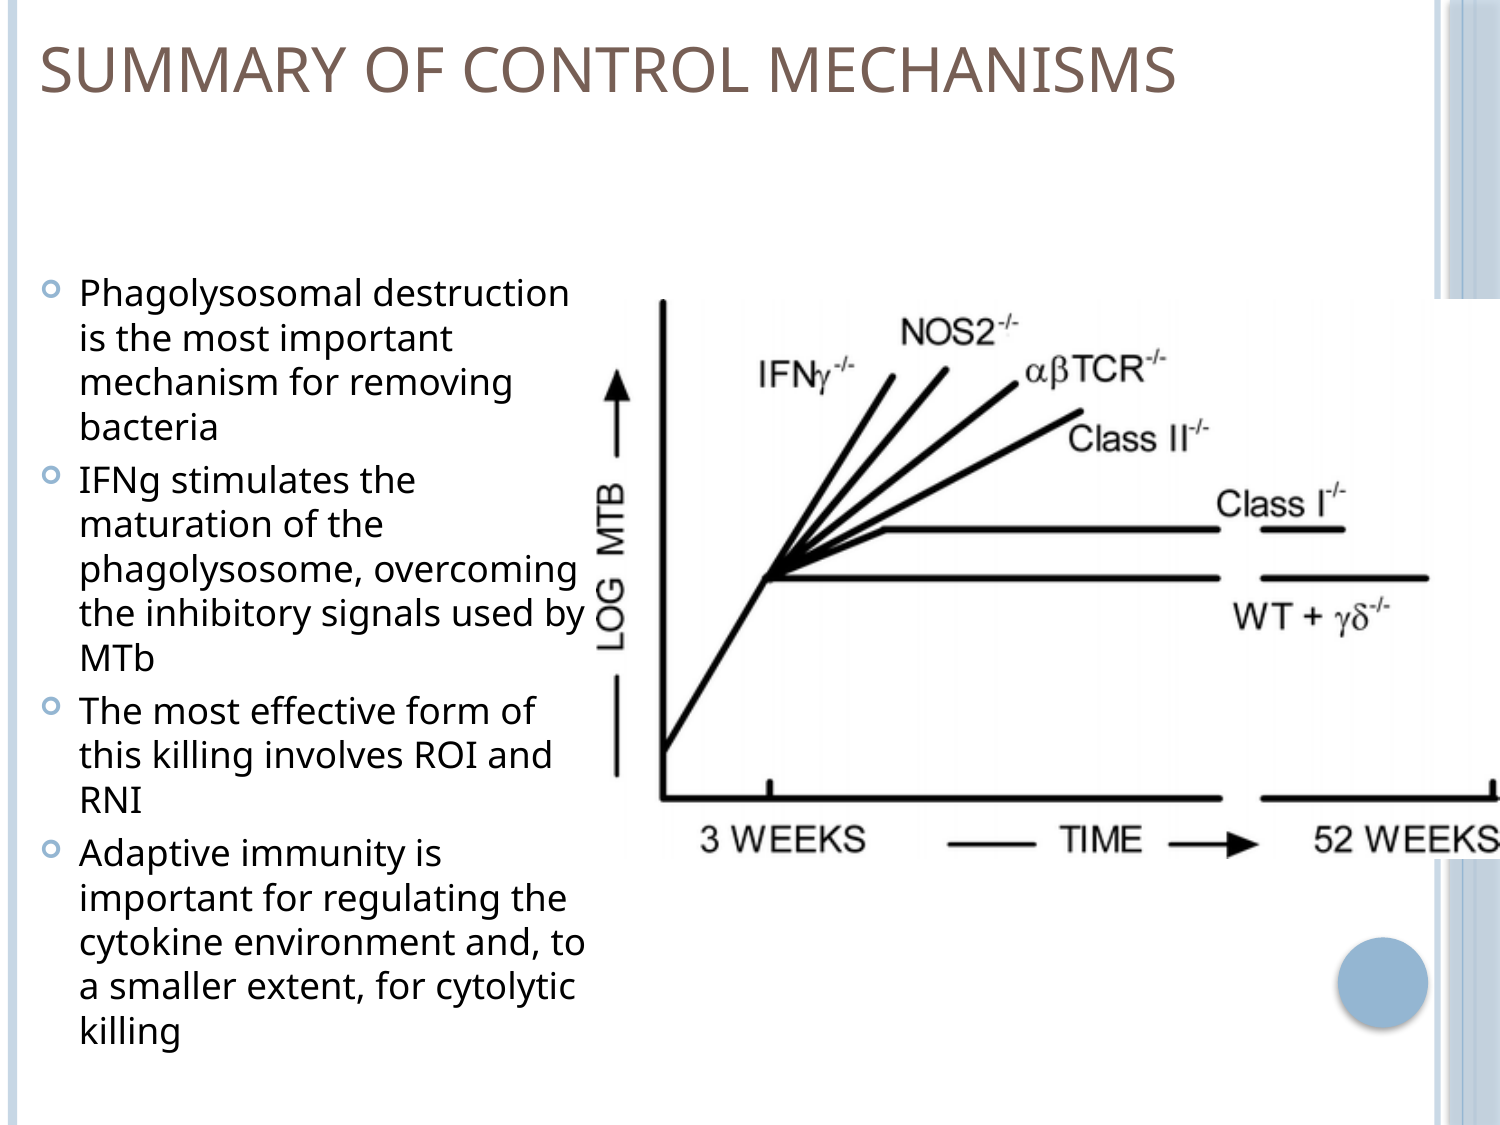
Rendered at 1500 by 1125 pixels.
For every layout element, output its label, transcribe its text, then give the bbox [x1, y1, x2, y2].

list Phagolysosomal destruction is the most important mechanism for removing bacteria IFNg stimulates the maturation of the phagolysosome, overcoming the inhibitory signals used by MTb The most effective form of this killing involves ROI and RNI Adaptive immunity is important for regulating the cytokine environment and, to a smaller extent, for cytolytic killing [24, 262, 613, 1062]
picture [596, 299, 1500, 859]
title Summary of Control mechanisms [24, 0, 1250, 113]
